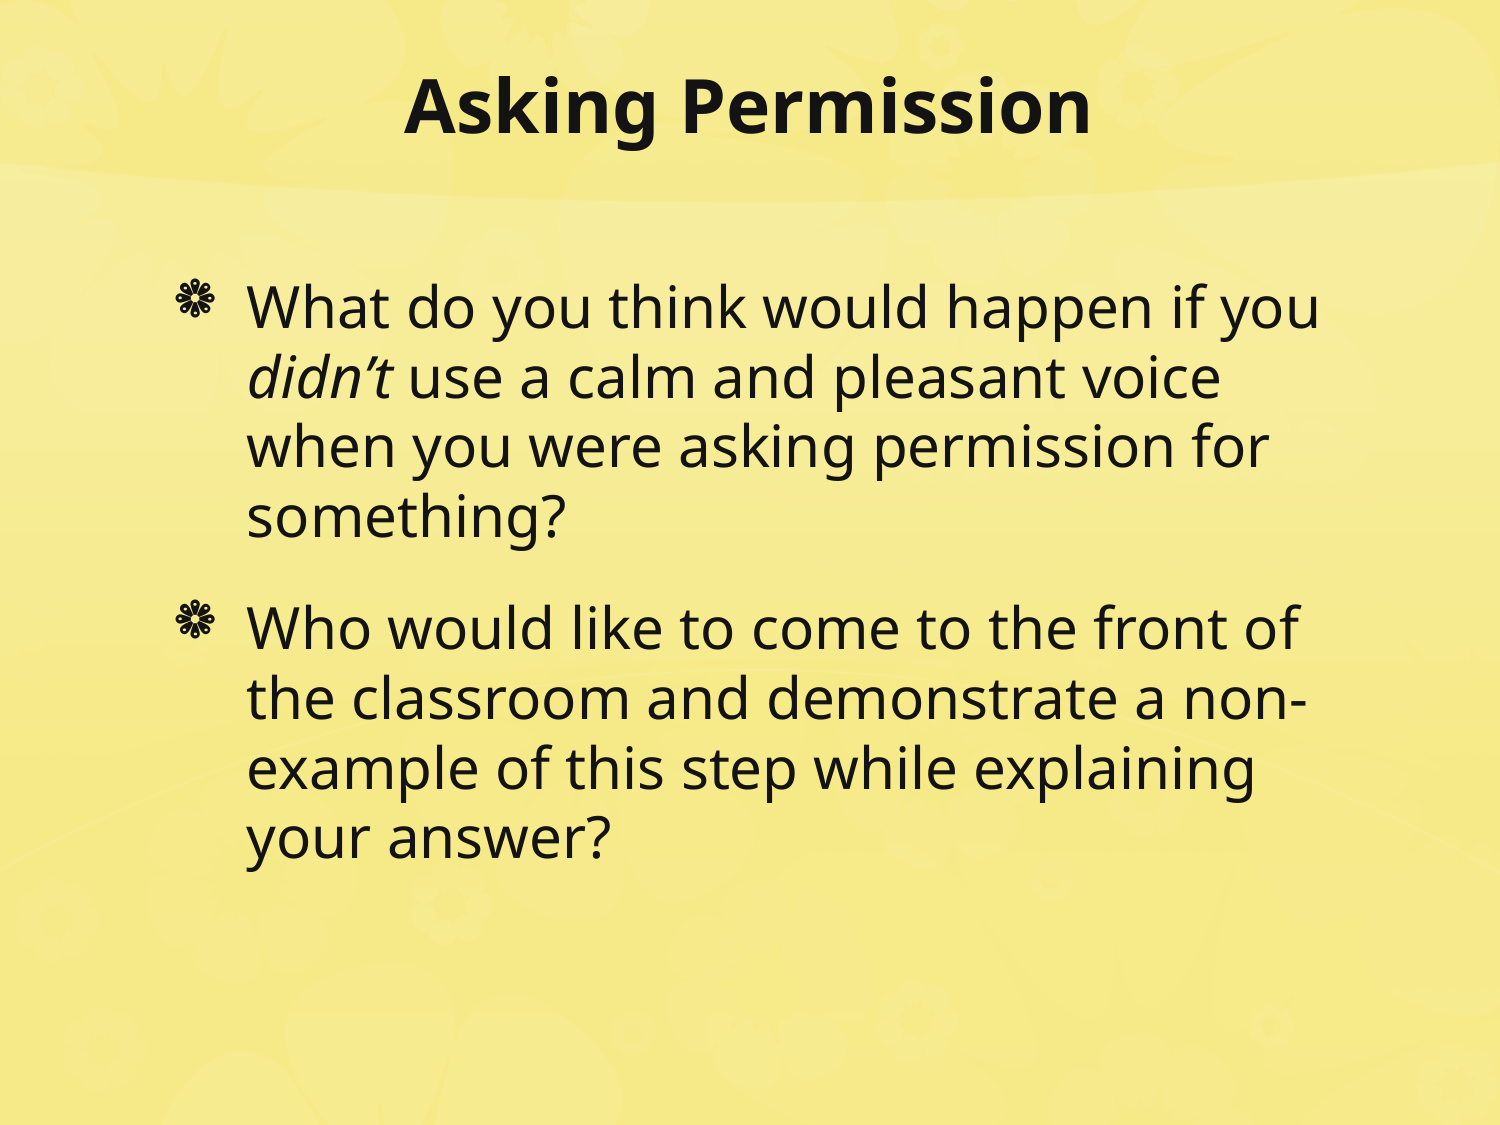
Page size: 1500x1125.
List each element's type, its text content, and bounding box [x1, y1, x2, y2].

picture [0, 0, 1500, 1125]
title Asking Permission [127, 14, 1372, 203]
list What do you think would happen if you didn’t use a calm and pleasant voice when you were asking permission for something? Who would like to come to the front of the classroom and demonstrate a non-example of this step while explaining your answer? [156, 262, 1344, 967]
